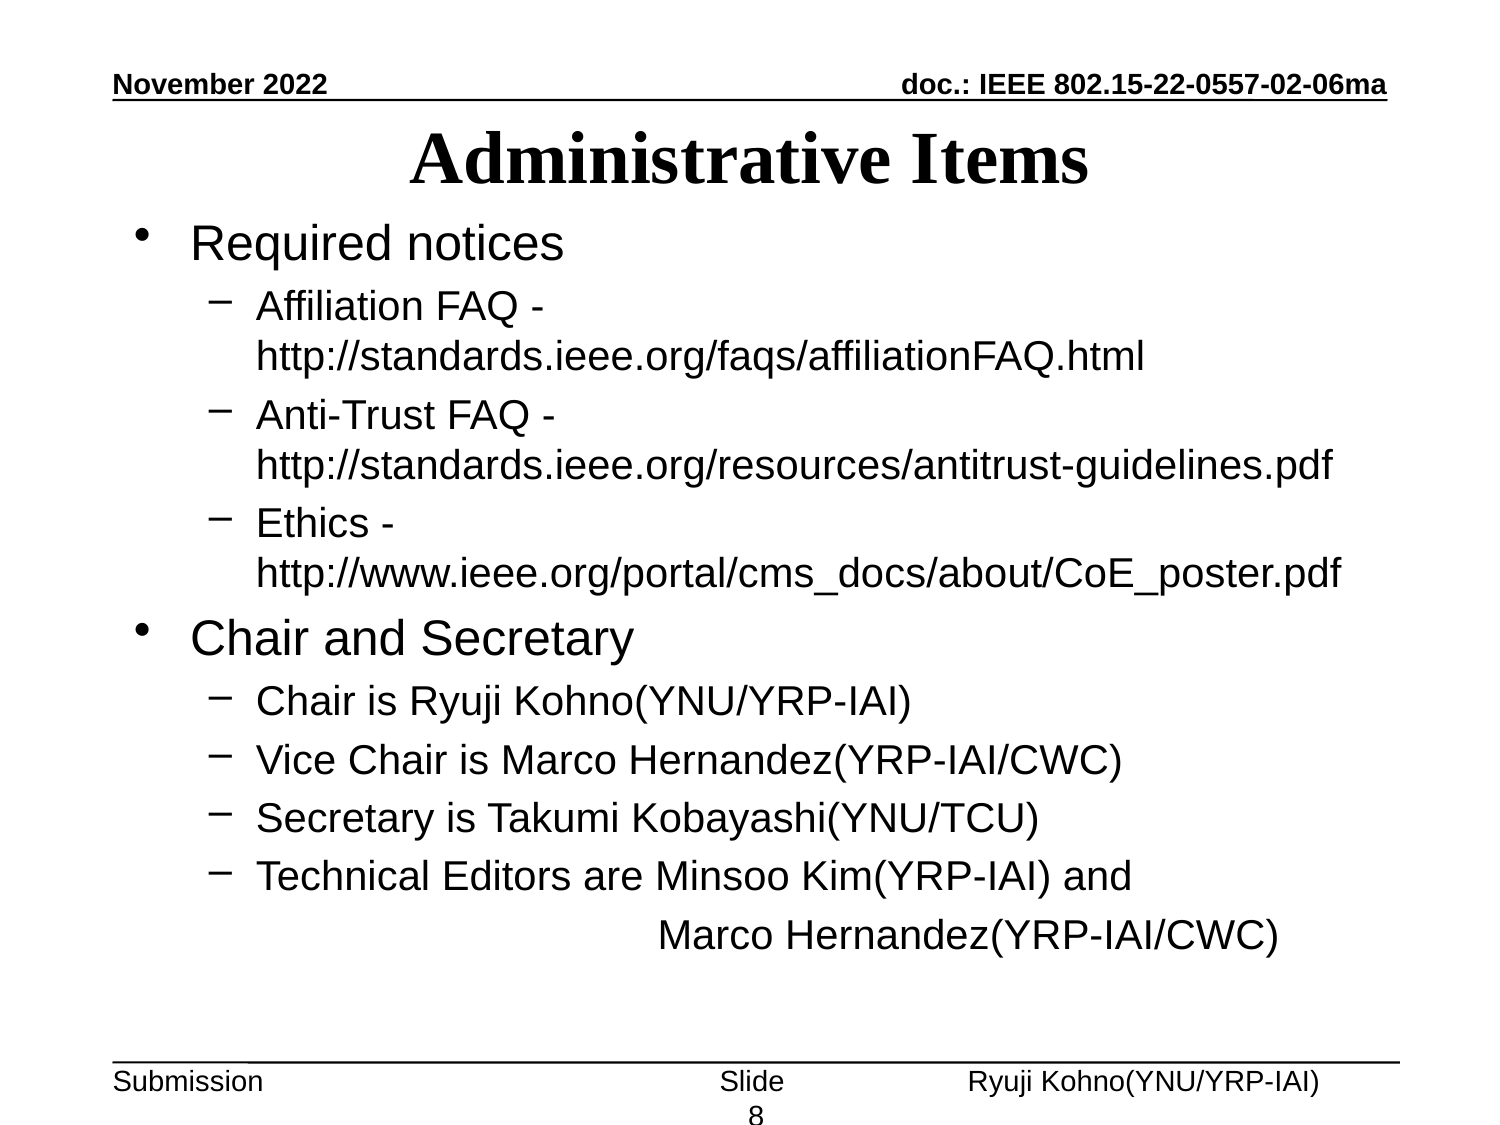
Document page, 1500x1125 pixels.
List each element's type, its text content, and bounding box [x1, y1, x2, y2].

list Required notices Affiliation FAQ - http://standards.ieee.org/faqs/affiliationFAQ.html Anti-Trust FAQ - http://standards.ieee.org/resources/antitrust-guidelines.pdf Ethics - http://www.ieee.org/portal/cms_docs/about/CoE_poster.pdf Chair and Secretary Chair is Ryuji Kohno(YNU/YRP-IAI) Vice Chair is Marco Hernandez(YRP-IAI/CWC) Secretary is Takumi Kobayashi(YNU/TCU) Technical Editors are Minsoo Kim(YRP-IAI) and Marco Hernandez(YRP-IAI/CWC) [118, 203, 1394, 1009]
slide_number Slide 8 [712, 1062, 800, 1093]
title Administrative Items [112, 66, 1388, 242]
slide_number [112, 0, 375, 100]
